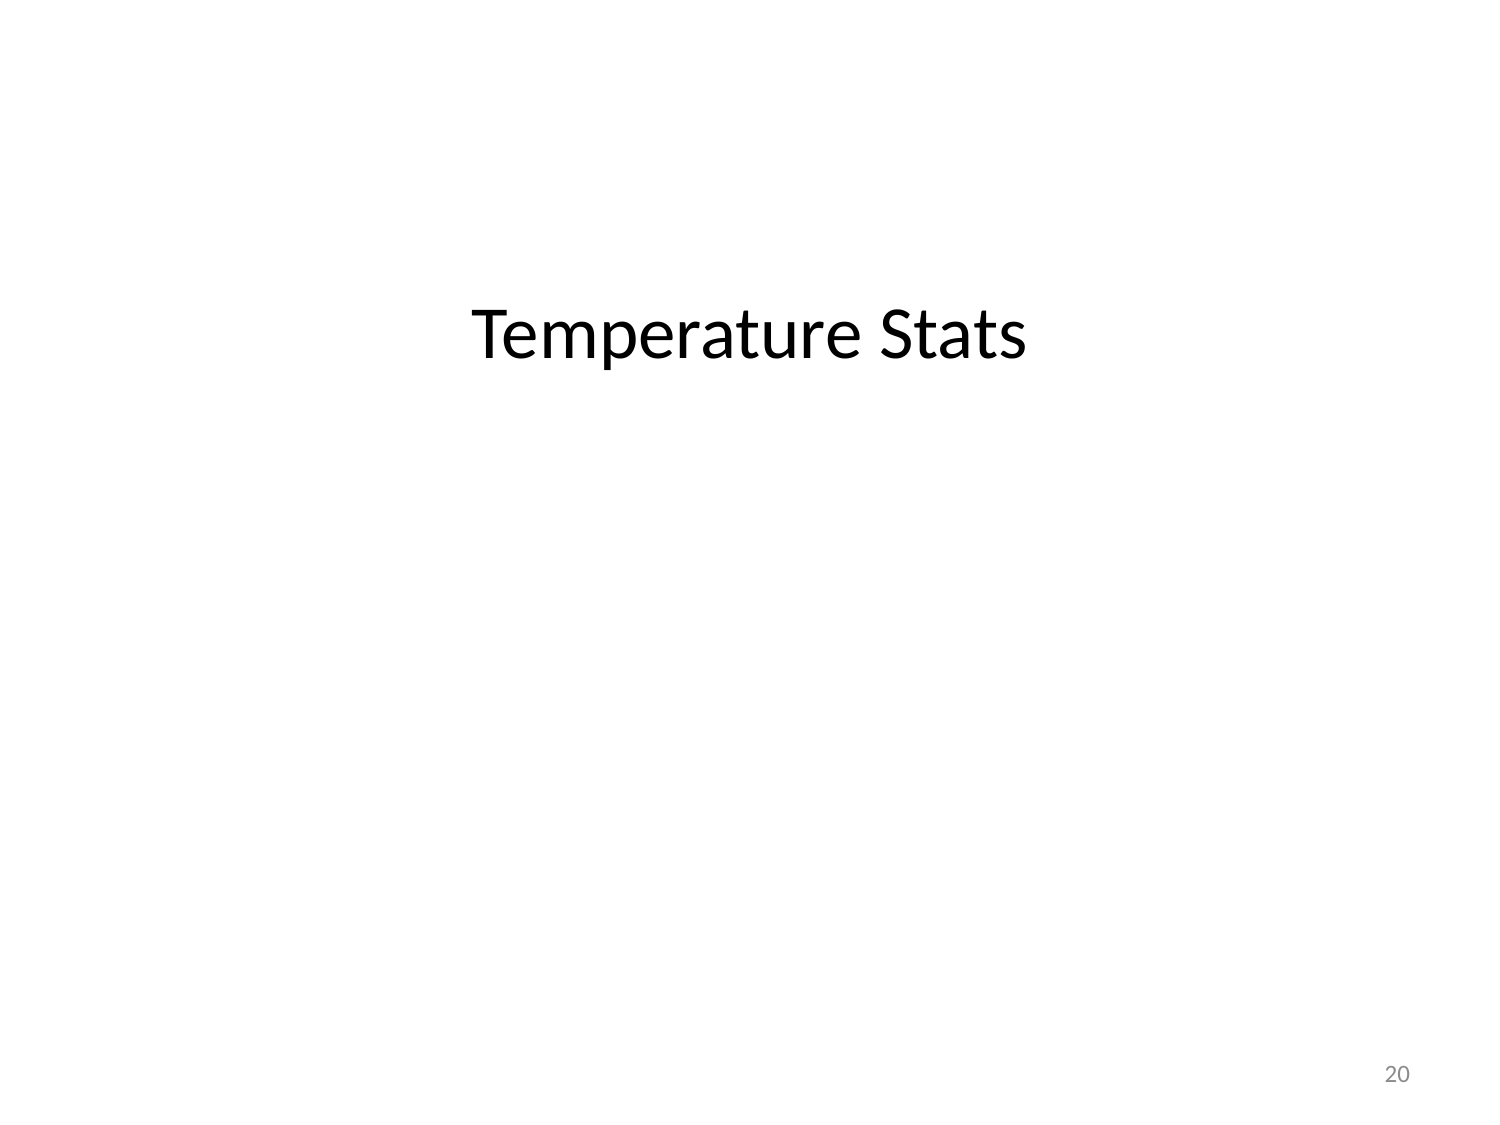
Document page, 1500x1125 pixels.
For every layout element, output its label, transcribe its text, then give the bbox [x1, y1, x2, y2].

title Temperature Stats [75, 235, 1425, 423]
slide_number 20 [1074, 1042, 1425, 1103]
